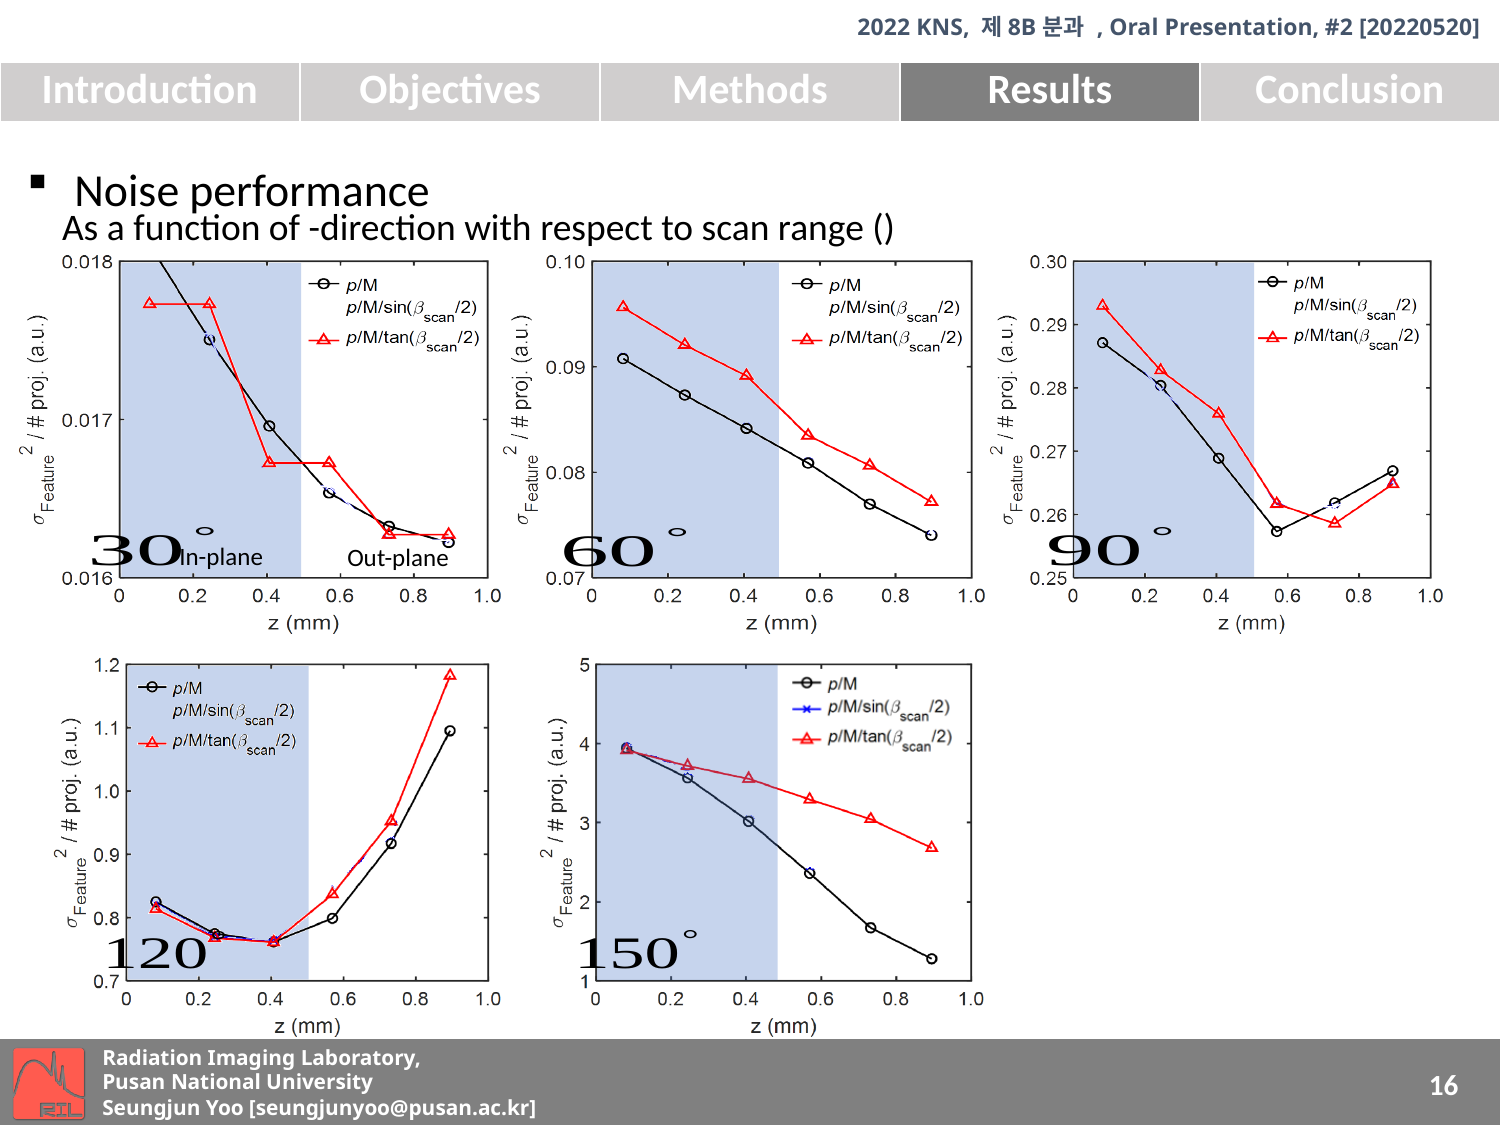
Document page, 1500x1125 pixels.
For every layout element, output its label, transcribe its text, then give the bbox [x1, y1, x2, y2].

picture [9, 1046, 88, 1125]
text_box Noise performance [12, 125, 1356, 223]
table_header Methods [601, 63, 899, 121]
slide_number 16 [1135, 1054, 1474, 1114]
picture [14, 231, 1477, 1038]
table_header Objectives [301, 63, 599, 121]
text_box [534, 635, 1017, 1038]
table_header Introduction [1, 63, 299, 121]
table_header Conclusion [1201, 63, 1499, 121]
table_header Results [901, 63, 1199, 121]
